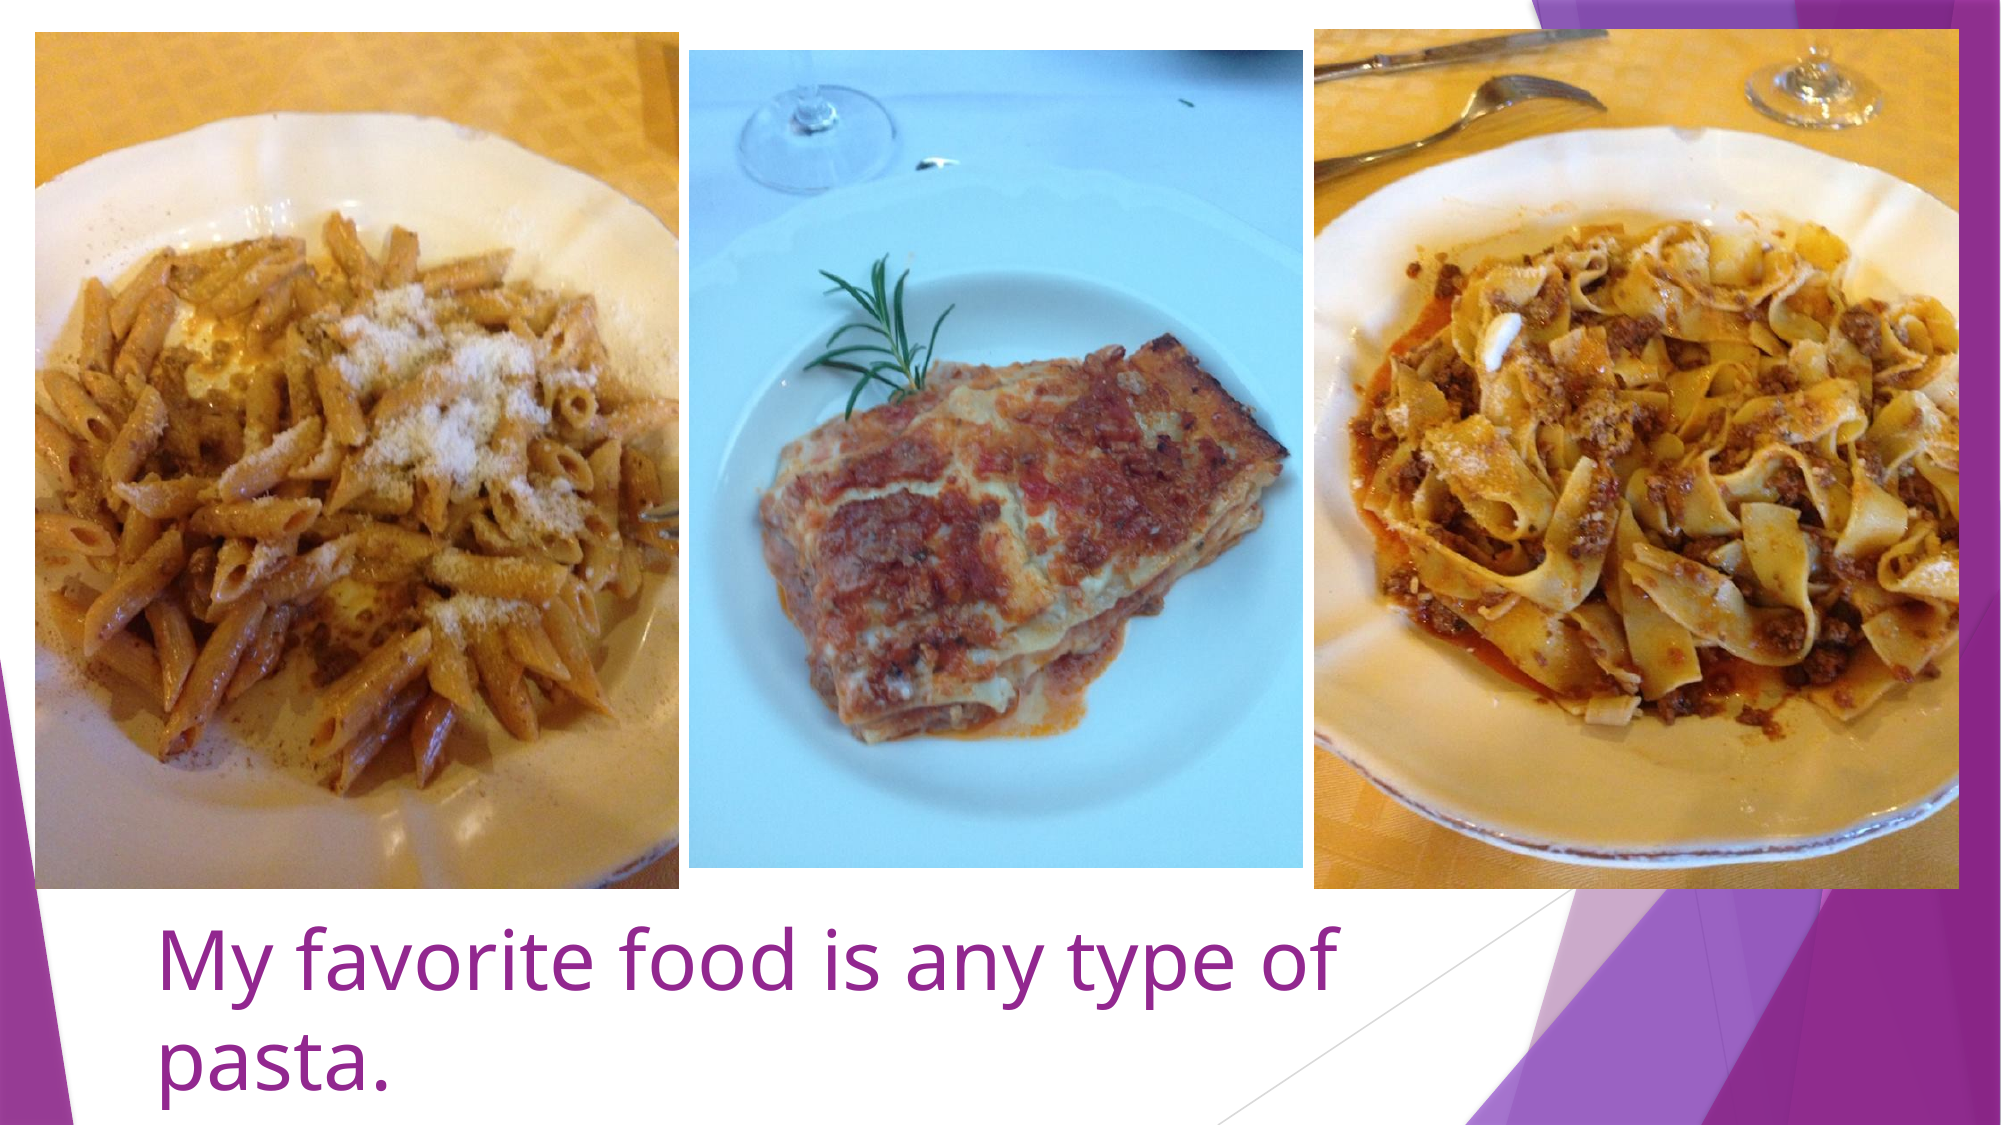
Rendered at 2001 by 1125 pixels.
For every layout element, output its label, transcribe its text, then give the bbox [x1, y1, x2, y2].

title My favorite food is any type of pasta. [140, 899, 1596, 1116]
picture [689, 50, 1304, 869]
picture [1313, 29, 1959, 890]
picture [35, 31, 679, 890]
